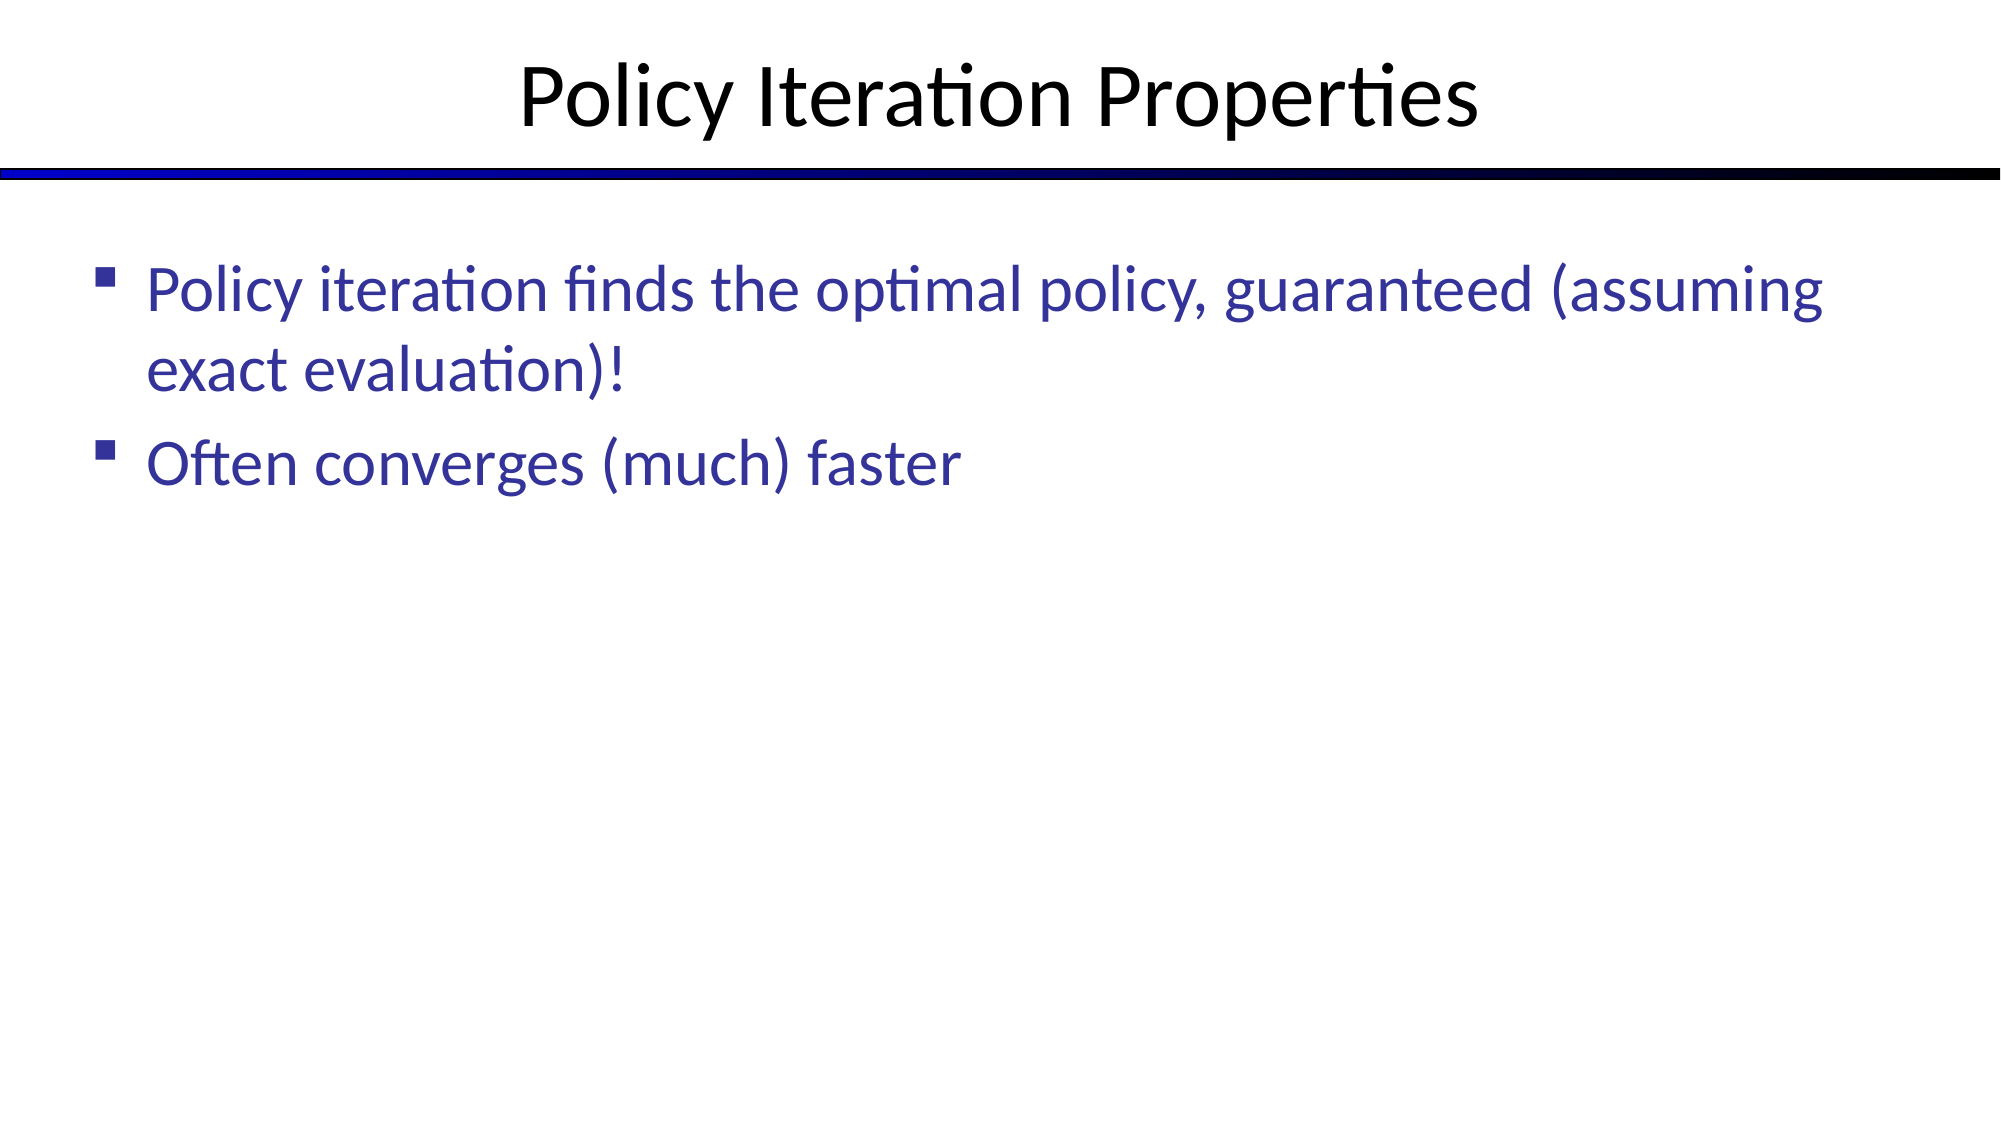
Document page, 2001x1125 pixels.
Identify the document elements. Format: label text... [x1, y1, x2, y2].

list Policy iteration finds the optimal policy, guaranteed (assuming exact evaluation)! Often converges (much) faster [74, 237, 1913, 1101]
title Policy Iteration Properties [0, 0, 2000, 184]
